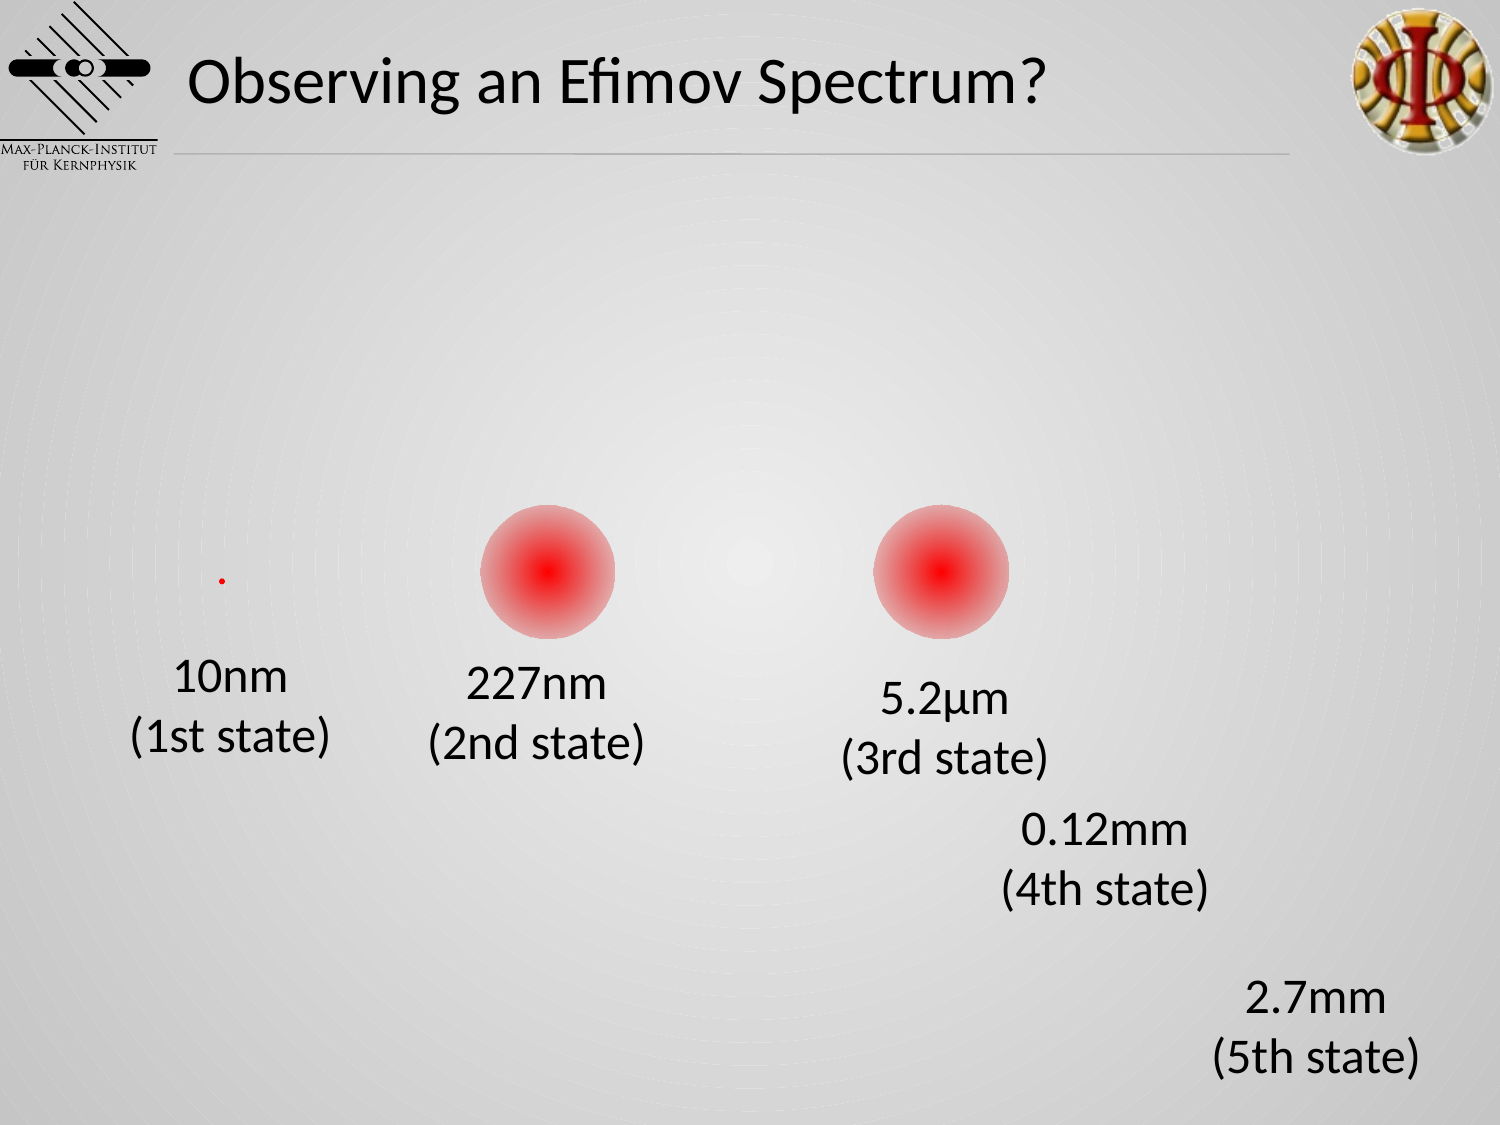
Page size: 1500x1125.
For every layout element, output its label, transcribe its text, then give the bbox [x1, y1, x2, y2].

text_box 10nm (1st state) [114, 635, 347, 771]
text_box 2.7mm (5th state) [1196, 956, 1436, 1091]
text_box [871, 501, 1011, 641]
text_box 5.2µm (3rd state) [824, 657, 1065, 792]
text_box [478, 501, 617, 641]
text_box 0.12mm (4th state) [985, 788, 1226, 924]
picture [1343, 0, 1500, 157]
text_box 227nm (2nd state) [411, 642, 662, 778]
title Observing an Efimov Spectrum? [172, 13, 1378, 140]
text_box [217, 576, 227, 587]
